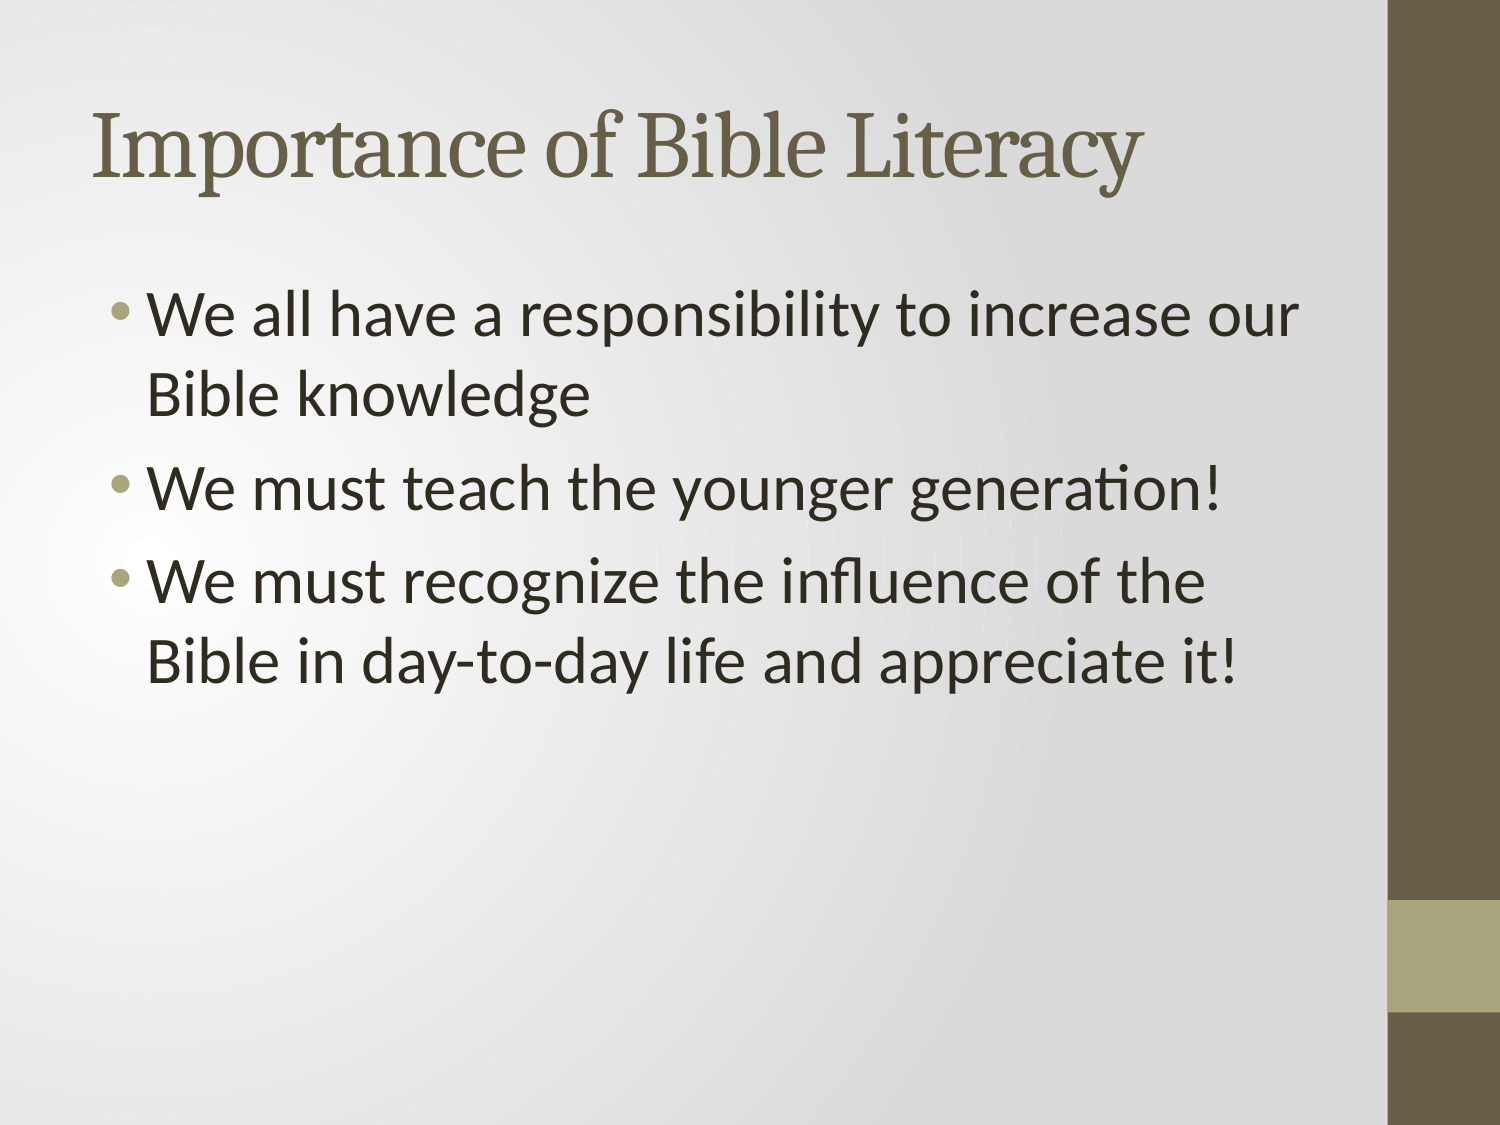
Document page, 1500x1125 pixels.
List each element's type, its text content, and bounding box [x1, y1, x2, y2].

list We all have a responsibility to increase our Bible knowledge We must teach the younger generation! We must recognize the influence of the Bible in day-to-day life and appreciate it! [75, 262, 1325, 1050]
title Importance of Bible Literacy [75, 45, 1325, 233]
